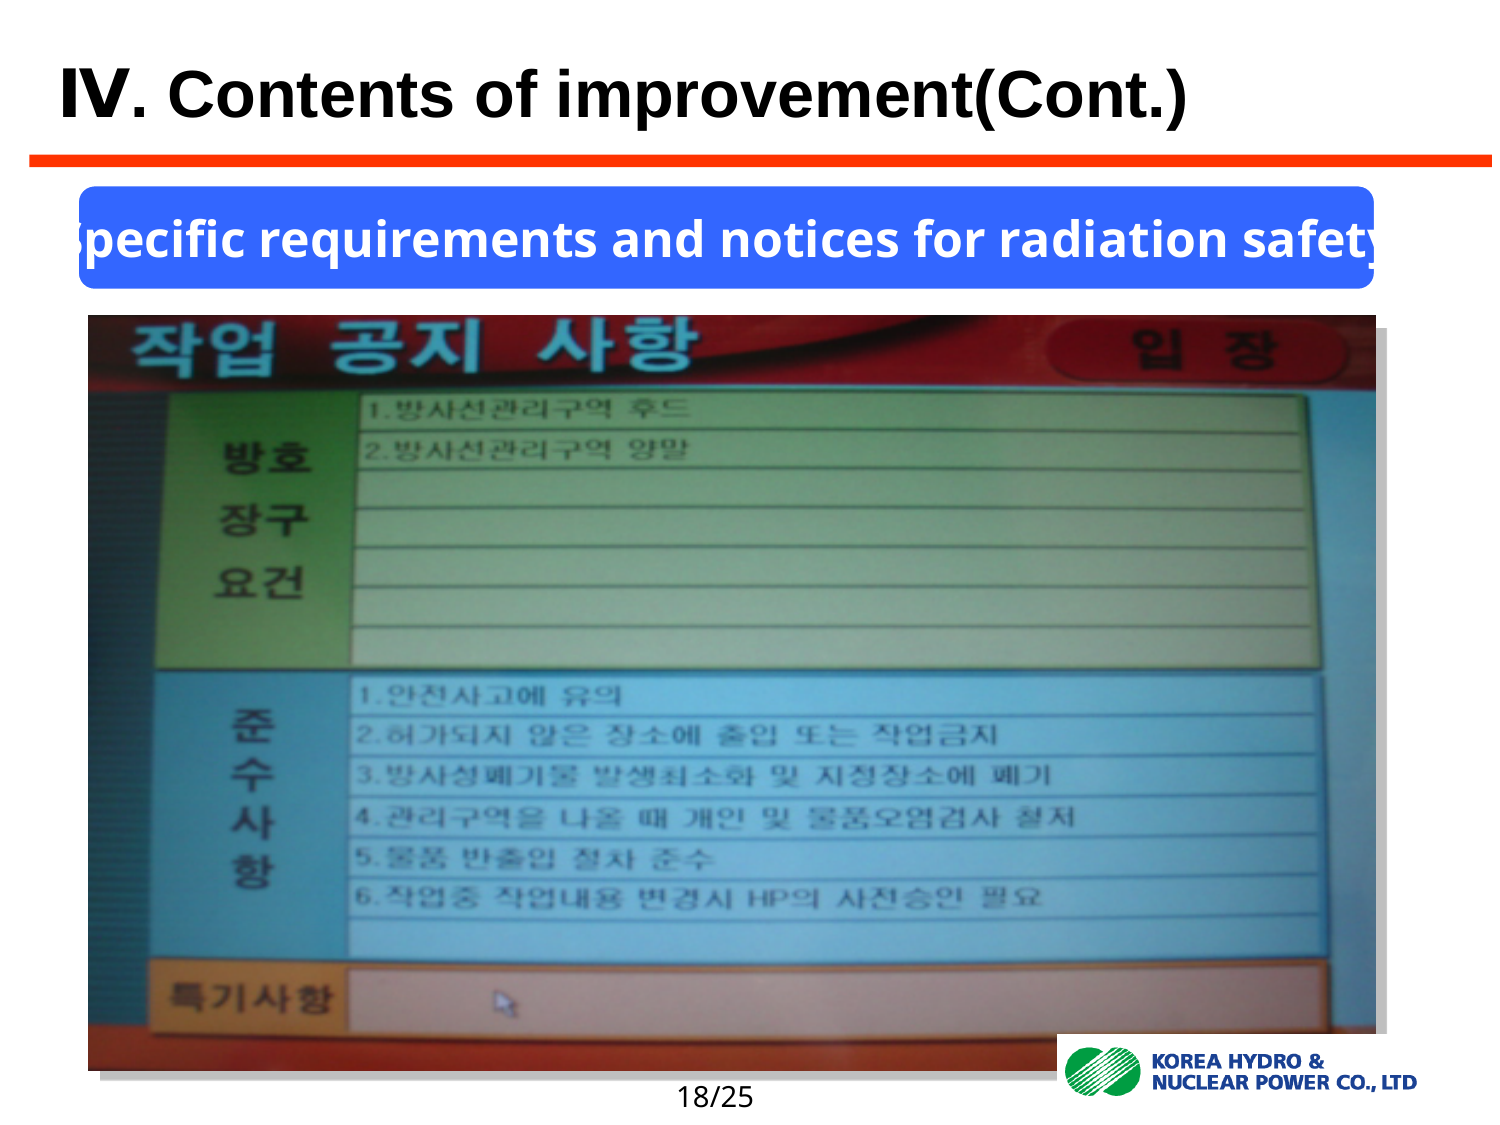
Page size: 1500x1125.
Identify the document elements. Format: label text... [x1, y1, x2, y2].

text_box Ⅳ. Contents of improvement(Cont.) [42, 49, 916, 133]
picture [1056, 1034, 1430, 1100]
text_box Specific requirements and notices for radiation safety [76, 184, 1376, 291]
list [88, 315, 1377, 1071]
slide_number 18/25 [419, 1079, 770, 1125]
